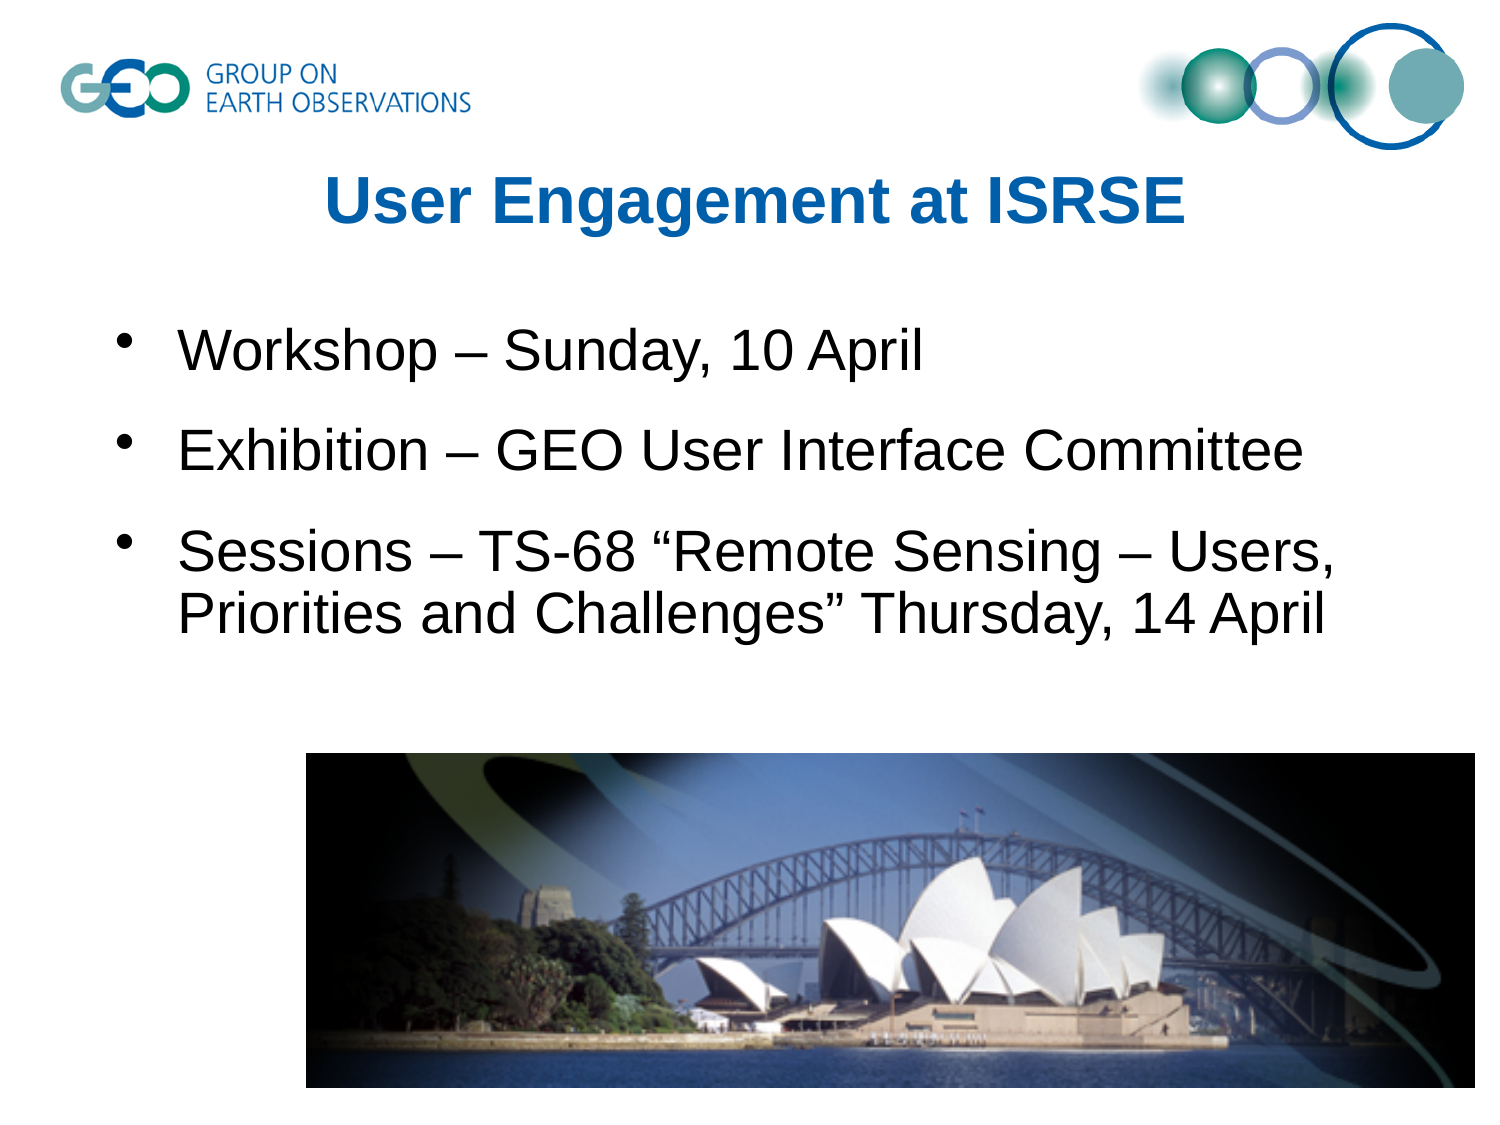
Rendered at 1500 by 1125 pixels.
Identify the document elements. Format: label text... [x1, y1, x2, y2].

text_box Workshop – Sunday, 10 April Exhibition – GEO User Interface Committee Sessions – TS-68 “Remote Sensing – Users, Priorities and Challenges” Thursday, 14 April [99, 312, 1413, 654]
text_box User Engagement at ISRSE [62, 149, 1450, 245]
picture [0, 0, 1500, 1125]
